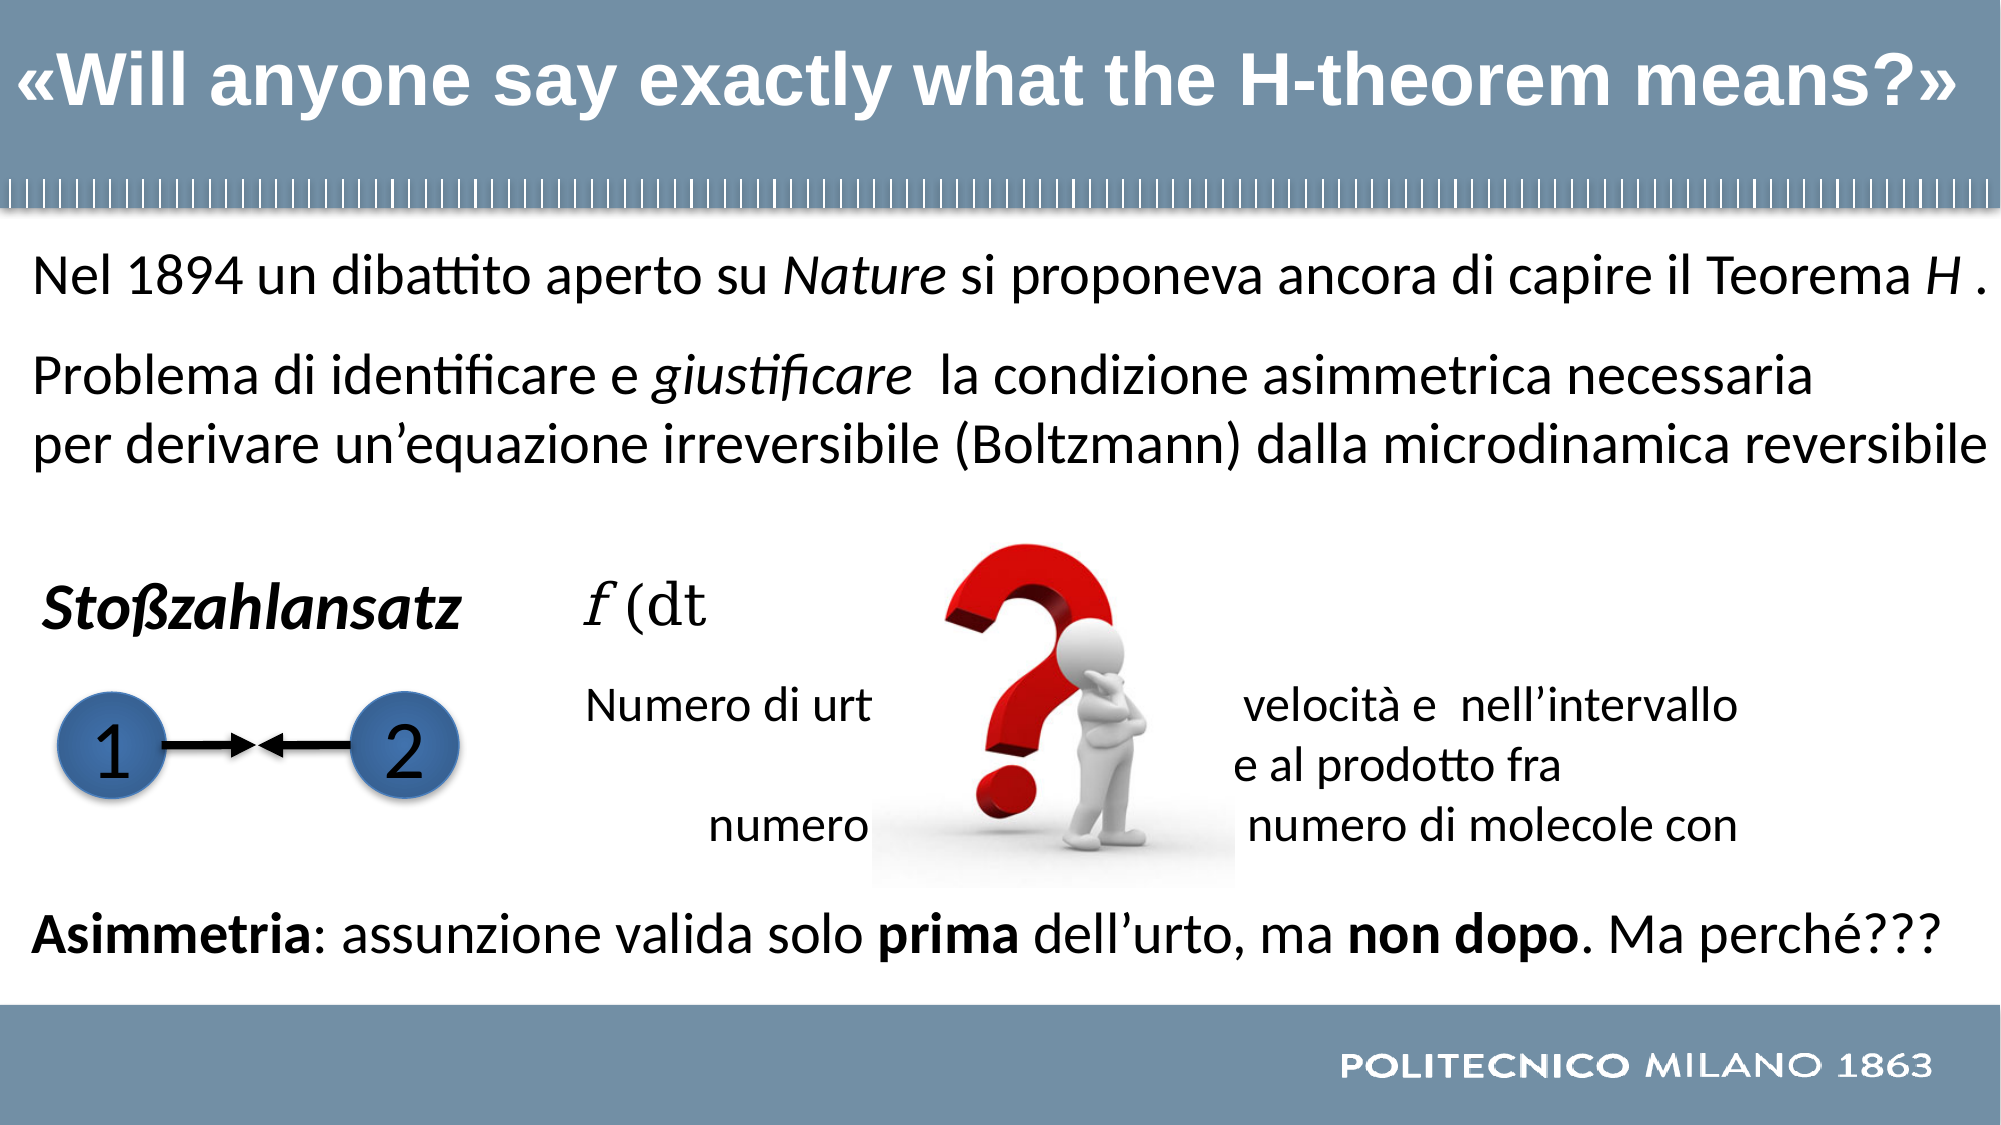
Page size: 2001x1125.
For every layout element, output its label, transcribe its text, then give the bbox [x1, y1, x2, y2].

text_box 2 [349, 691, 460, 799]
title «Will anyone say exactly what the H-theorem means?» [0, 22, 2000, 161]
text_box Nel 1894 un dibattito aperto su Nature si proponeva ancora di capire il Teorema H . Problema di identificare e giustificare la condizione asimmetrica necessaria per derivare un’equazione irreversibile (Boltzmann) dalla microdinamica reversibile [18, 228, 2000, 484]
picture [872, 524, 1235, 888]
text_box Asimmetria: assunzione valida solo prima dell’urto, ma non dopo. Ma perché??? [16, 887, 1985, 973]
picture [1333, 1041, 1942, 1089]
text_box Stoßzahlansatz [28, 555, 478, 651]
text_box 1 [56, 691, 167, 800]
